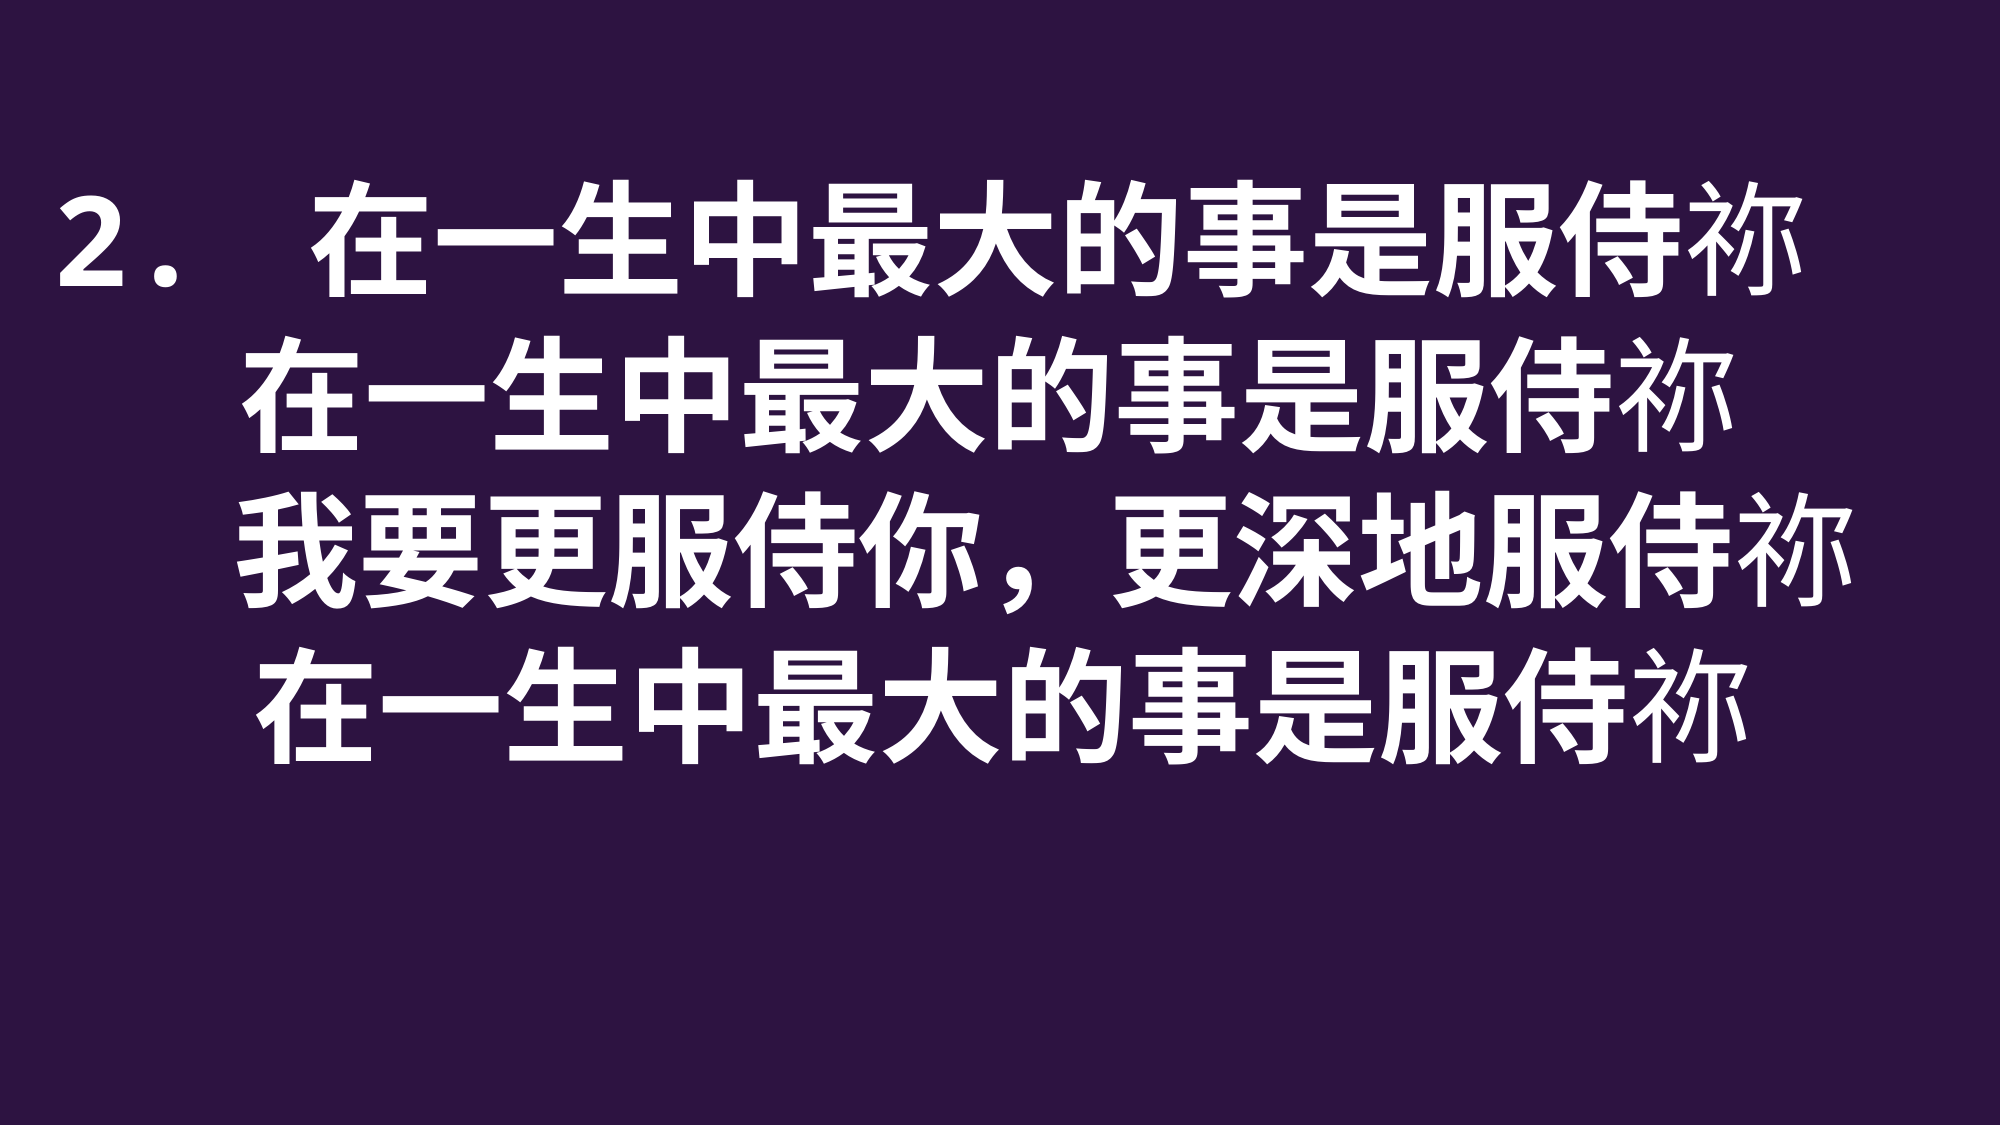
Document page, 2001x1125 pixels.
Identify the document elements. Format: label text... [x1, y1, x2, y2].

subtitle 2. 在一生中最大的事是服侍祢 在一生中最大的事是服侍祢 我要更服侍你，更深地服侍祢 在一生中最大的事是服侍祢 [0, 0, 2000, 1111]
